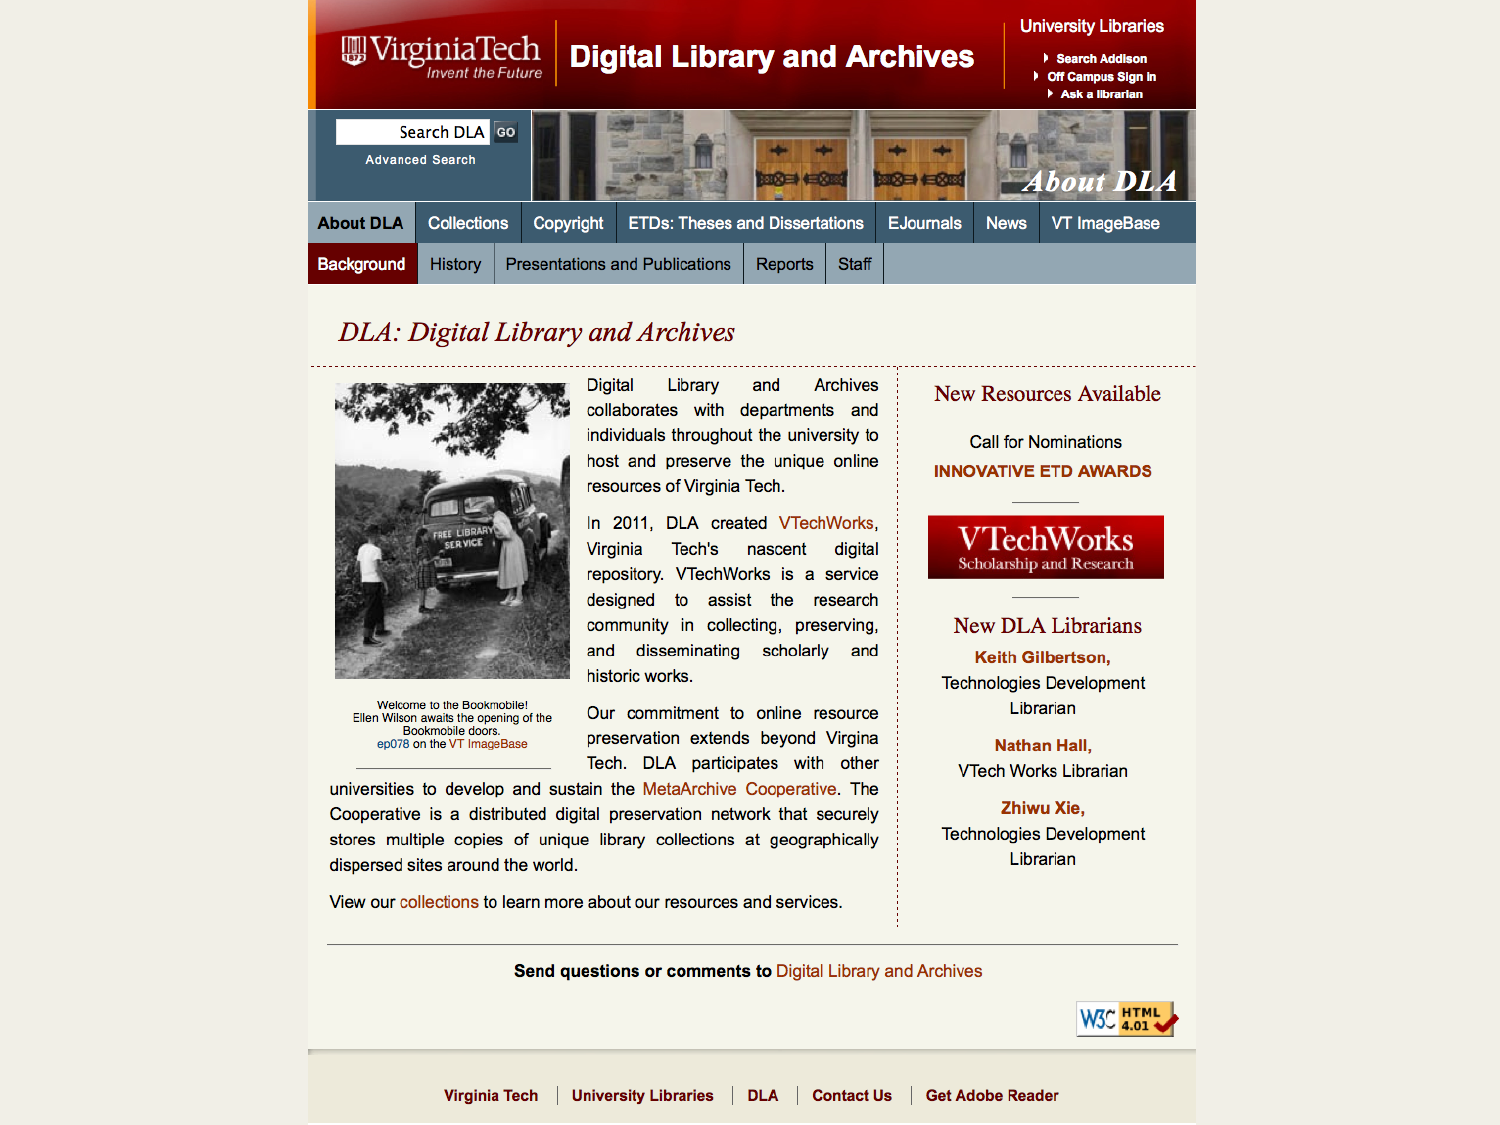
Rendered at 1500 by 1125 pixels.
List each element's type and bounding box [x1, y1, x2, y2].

picture [308, 0, 1196, 1125]
